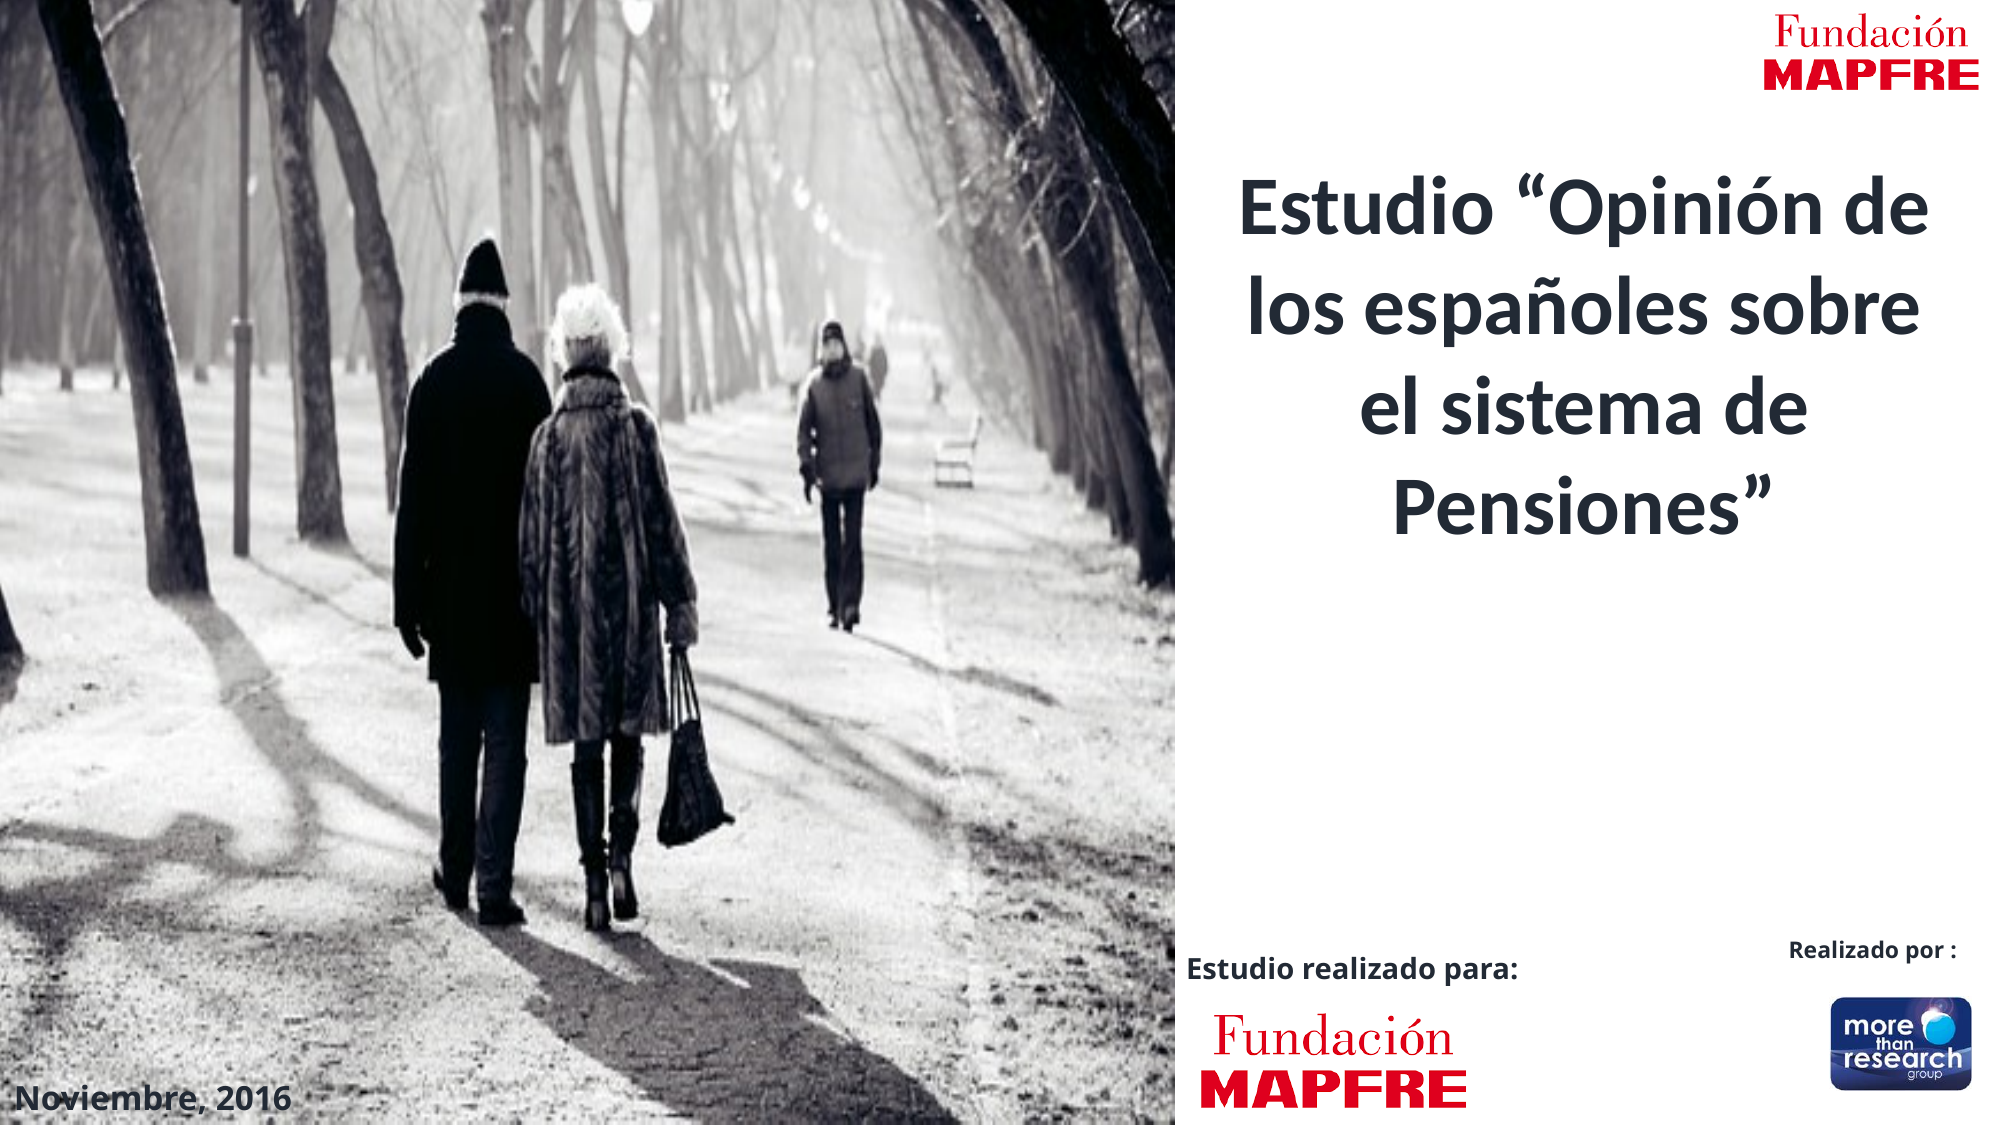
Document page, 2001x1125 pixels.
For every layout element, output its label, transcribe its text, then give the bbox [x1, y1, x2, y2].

picture [1829, 996, 1972, 1091]
text_box Estudio realizado para: [1175, 943, 1534, 993]
picture [0, 0, 1175, 1125]
picture [1749, 0, 1993, 105]
text_box Realizado por : [1773, 928, 1972, 971]
text_box Estudio “Opinión de los españoles sobre el sistema de Pensiones” [1207, 143, 1962, 559]
picture [1182, 996, 1484, 1125]
